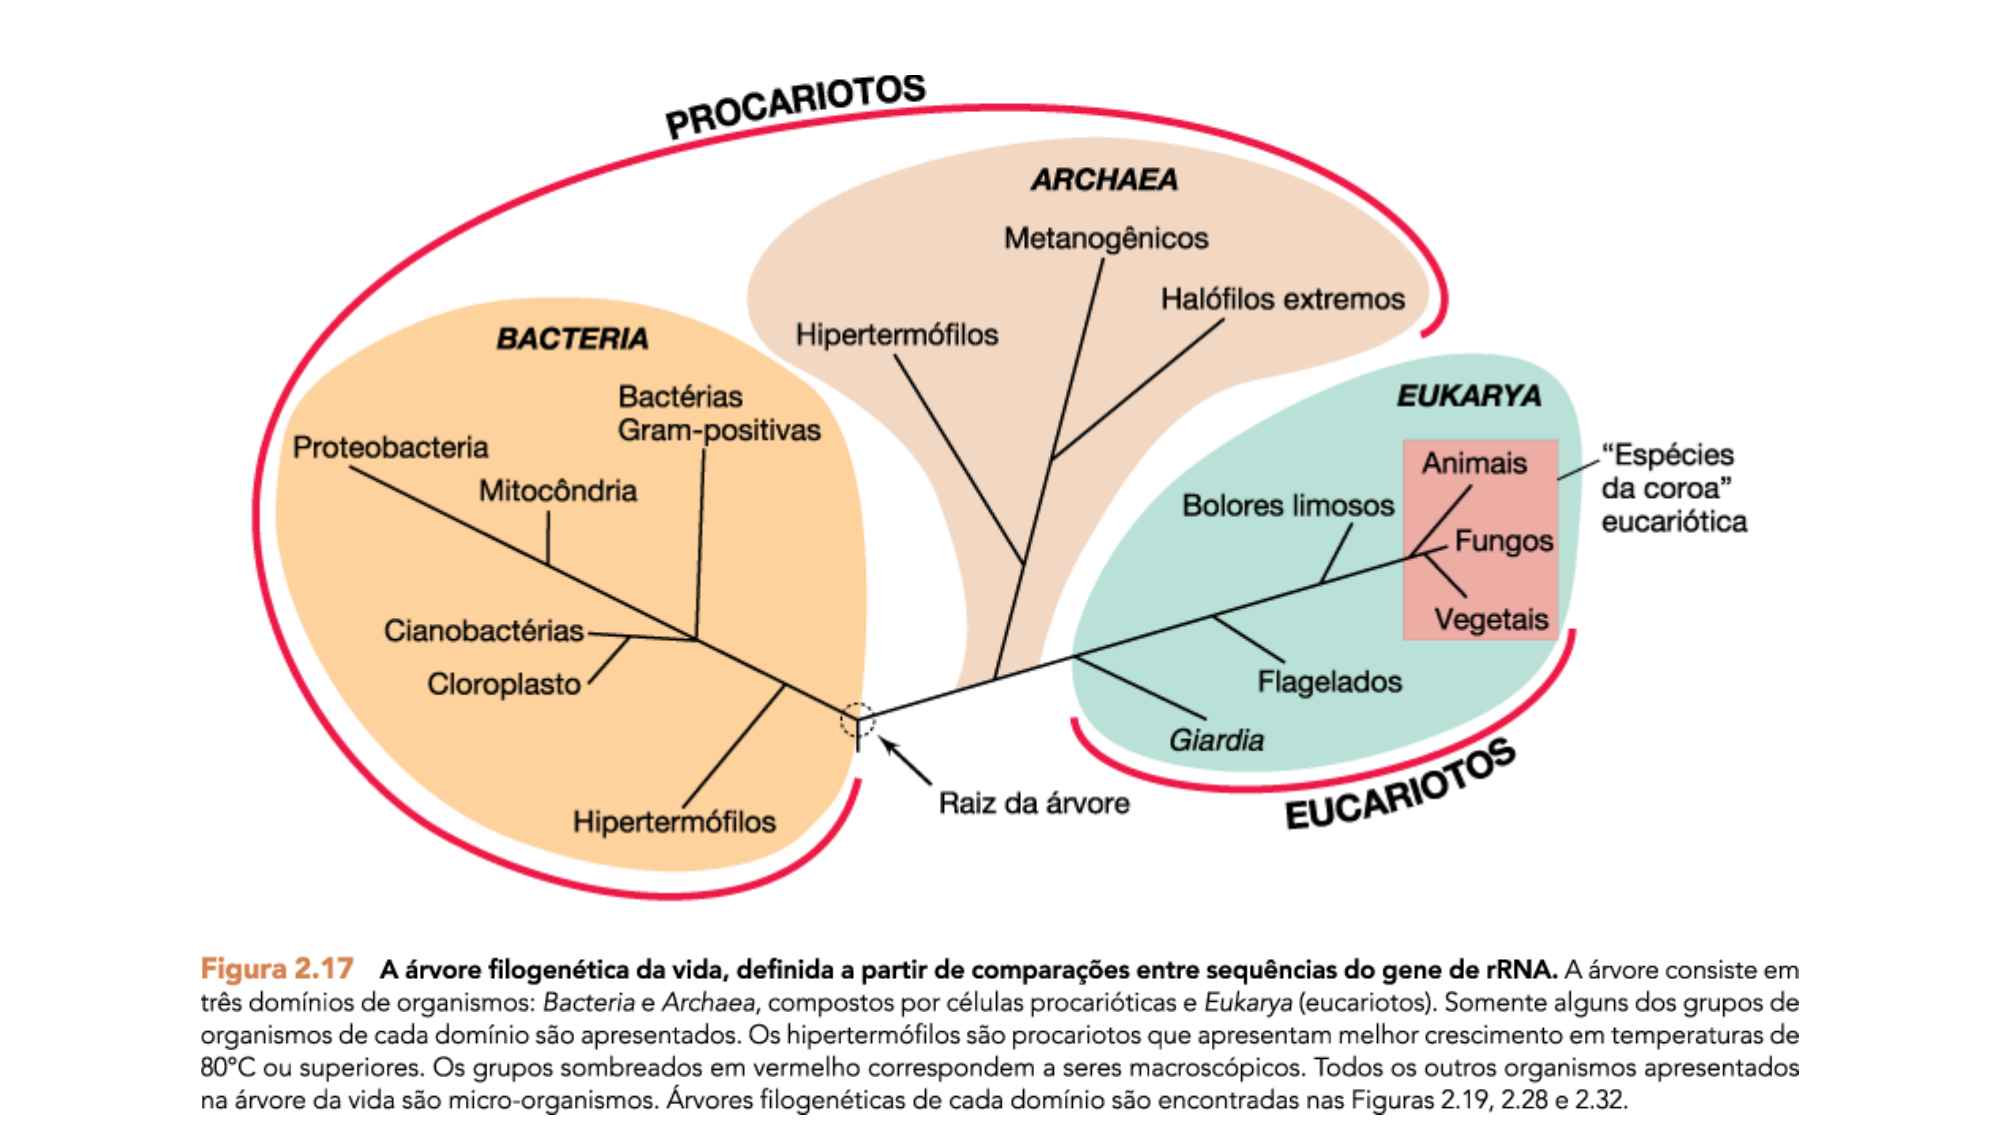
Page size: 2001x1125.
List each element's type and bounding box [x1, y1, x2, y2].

picture [201, 936, 1799, 1115]
picture [225, 74, 1775, 932]
